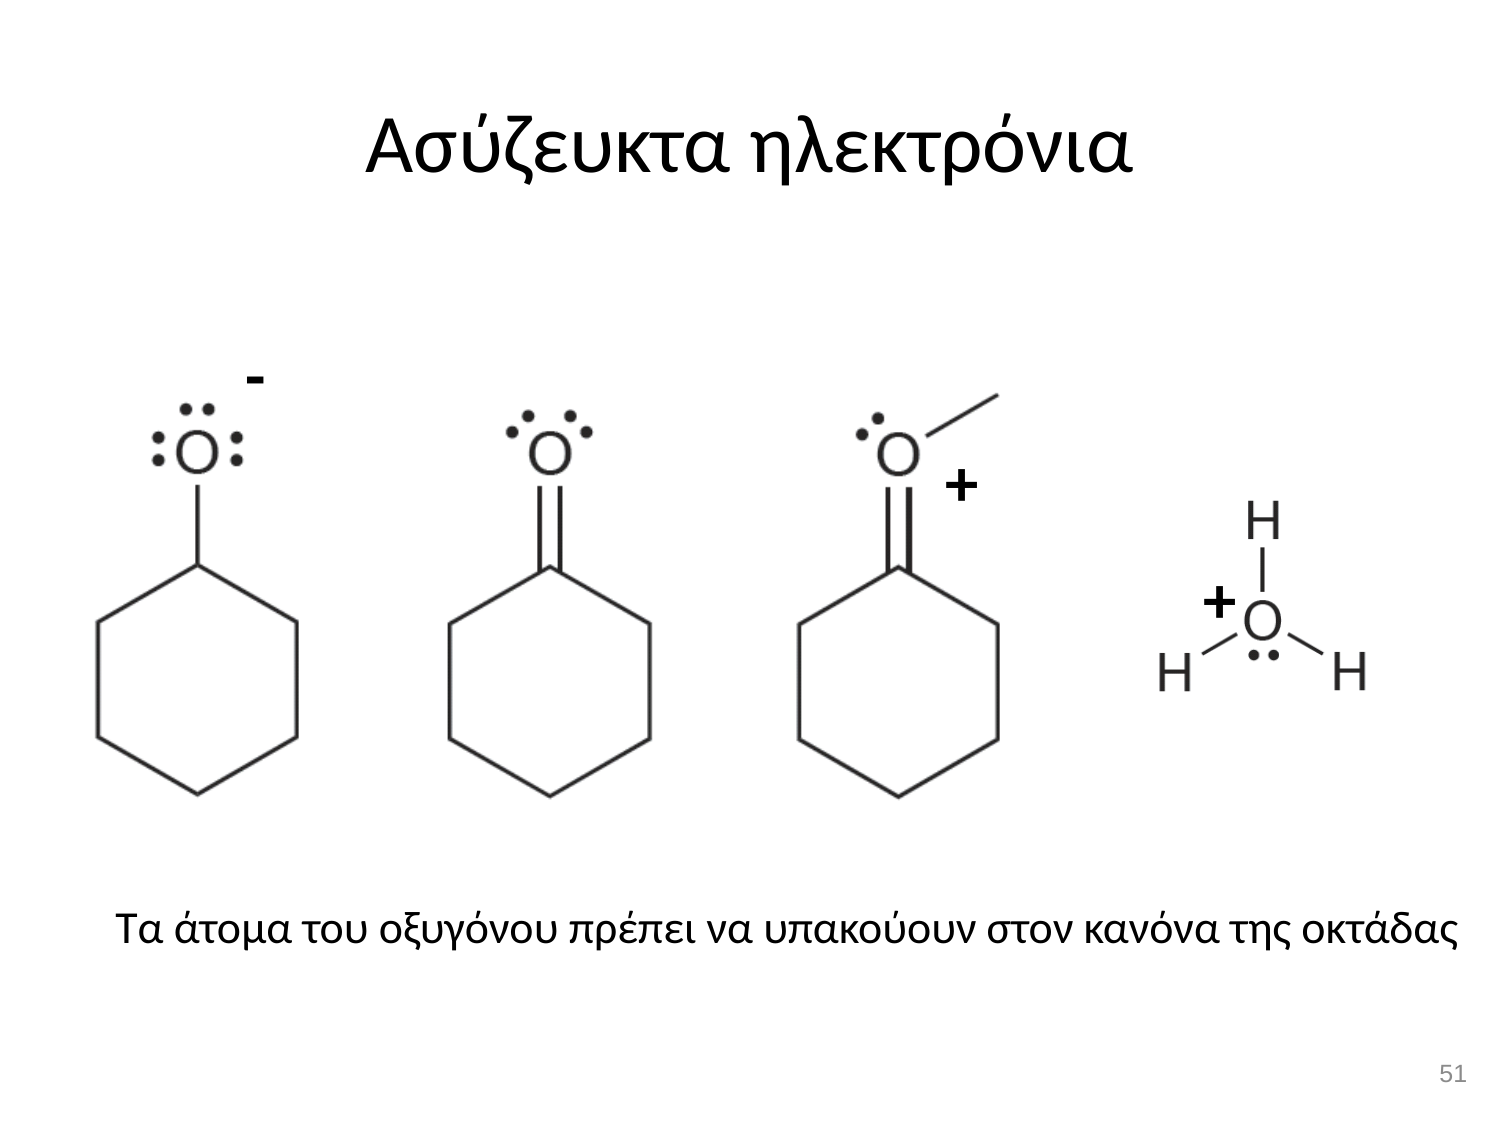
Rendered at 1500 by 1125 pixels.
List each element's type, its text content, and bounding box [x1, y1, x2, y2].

title Ασύζευκτα ηλεκτρόνια [75, 45, 1425, 233]
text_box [777, 373, 1026, 818]
picture [426, 361, 679, 834]
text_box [1141, 478, 1387, 712]
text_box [74, 325, 335, 817]
list Τα άτομα του οξυγόνου πρέπει να υπακούουν στον κανόνα της οκτάδας [100, 890, 1483, 987]
slide_number 50 [1376, 1042, 1483, 1103]
